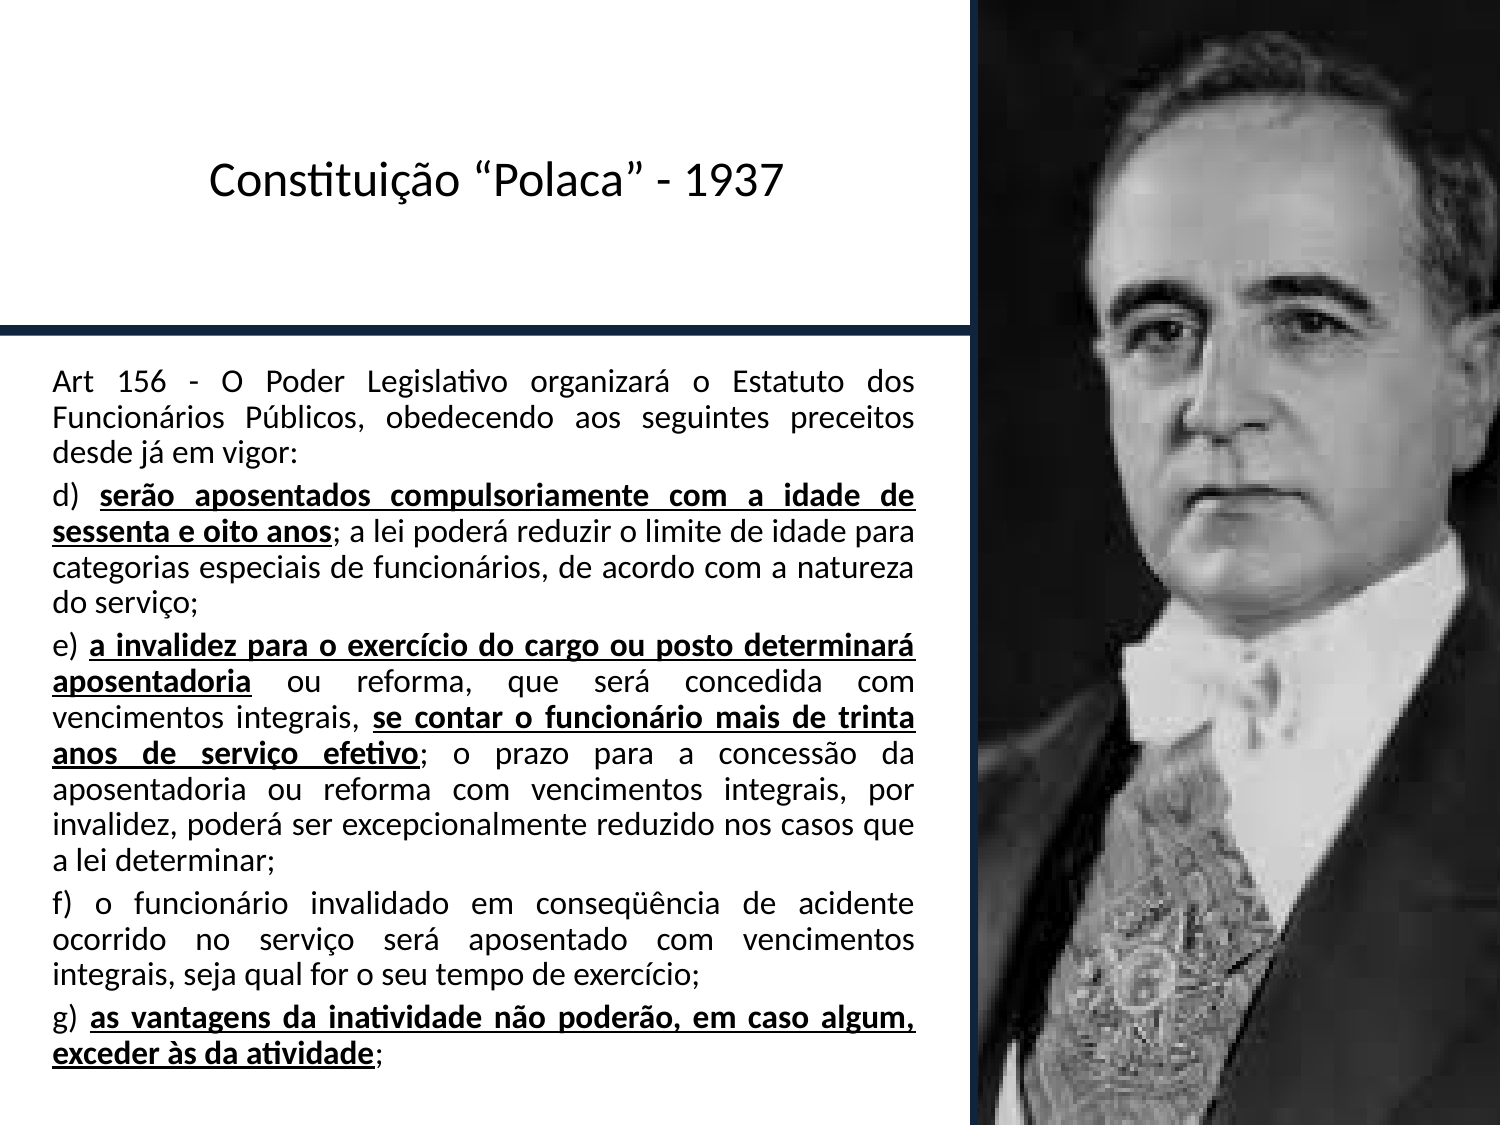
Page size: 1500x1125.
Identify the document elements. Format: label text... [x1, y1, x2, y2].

text_box [0, 0, 968, 323]
text_box [0, 338, 968, 1125]
text_box [968, 0, 974, 1125]
picture [976, 0, 1500, 1125]
text_box [0, 323, 968, 338]
title Constituição “Polaca” - 1937 [137, 90, 857, 263]
list Art 156 - O Poder Legislativo organizará o Estatuto dos Funcionários Públicos, obedecendo aos seguintes preceitos desde já em vigor: d) serão aposentados compulsoriamente com a idade de sessenta e oito anos; a lei poderá reduzir o limite de idade para categorias especiais de funcionários, de acordo com a natureza do serviço; e) a invalidez para o exercício do cargo ou posto determinará aposentadoria ou reforma, que será concedida com vencimentos integrais, se contar o funcionário mais de trinta anos de serviço efetivo; o prazo para a concessão da aposentadoria ou reforma com vencimentos integrais, por invalidez, poderá ser excepcionalmente reduzido nos casos que a lei determinar; f) o funcionário invalidado em conseqüência de acidente ocorrido no serviço será aposentado com vencimentos integrais, seja qual for o seu tempo de exercício; g) as vantagens da inatividade não poderão, em caso algum, exceder às da atividade; [37, 352, 932, 1083]
